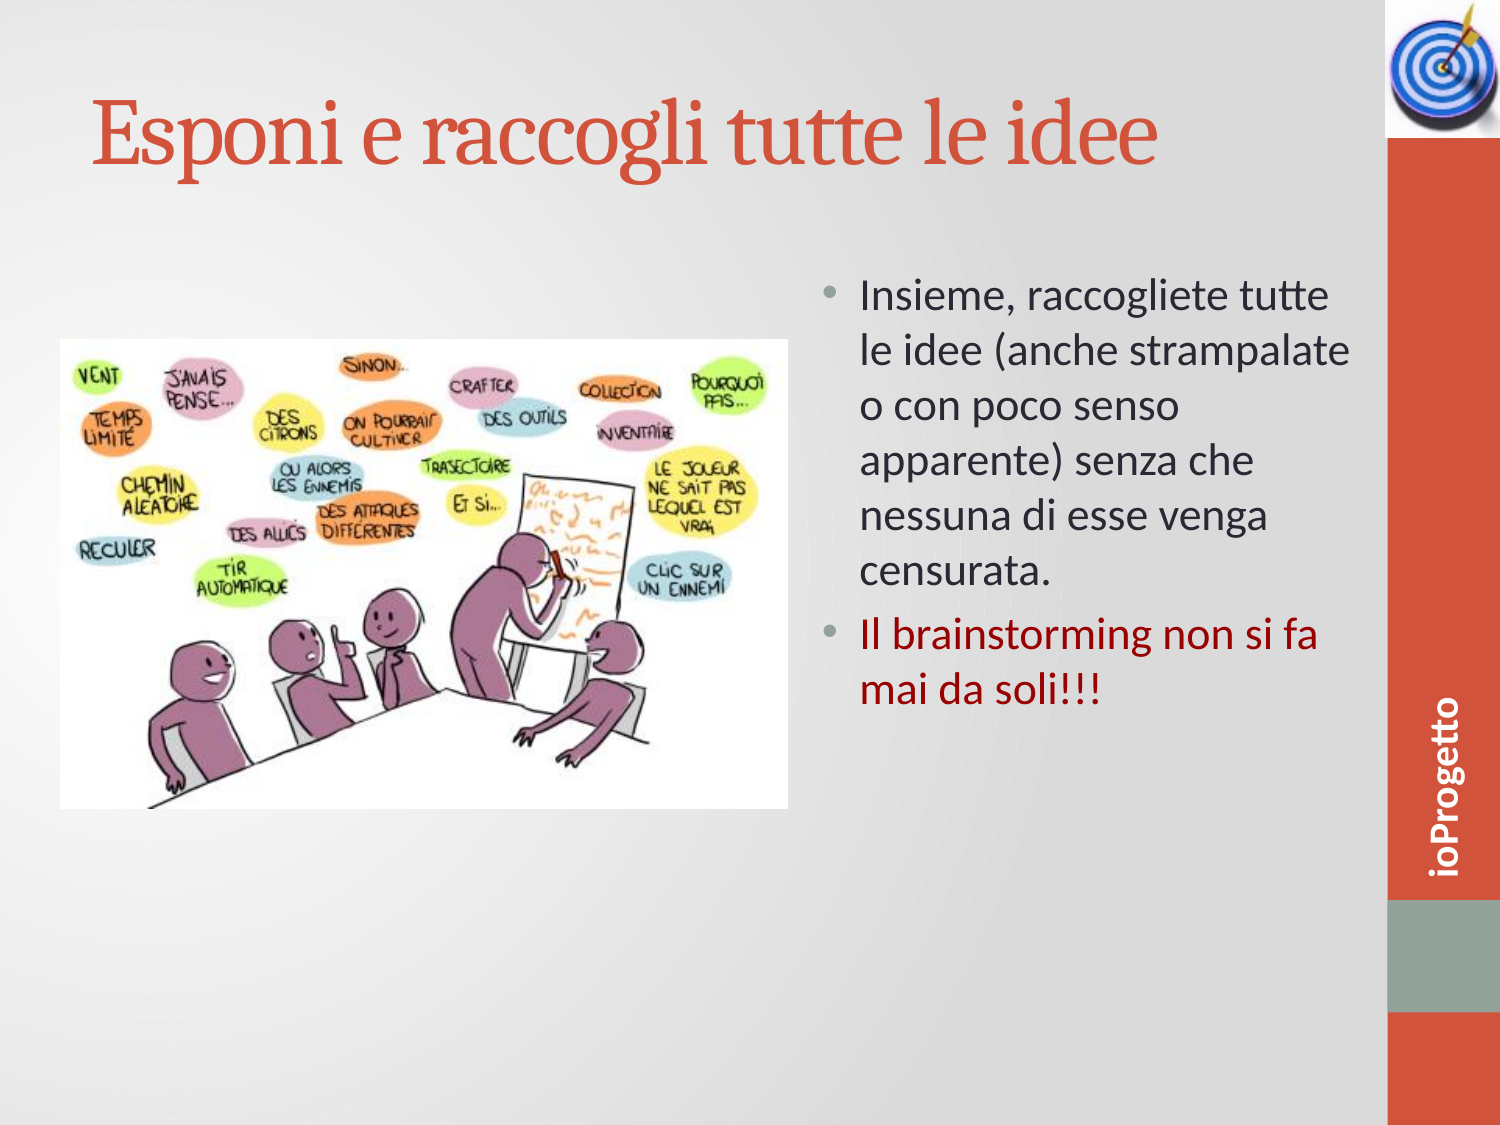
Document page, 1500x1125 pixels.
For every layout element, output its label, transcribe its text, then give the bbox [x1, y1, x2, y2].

list Insieme, raccogliete tutte le idee (anche strampalate o con poco senso apparente) senza che nessuna di esse venga censurata. Il brainstorming non si fa mai da soli!!! [799, 257, 1373, 899]
picture [1385, 0, 1500, 138]
text_box ioProgetto [1408, 515, 1474, 894]
title Esponi e raccogli tutte le idee [75, 32, 1288, 220]
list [59, 174, 789, 974]
